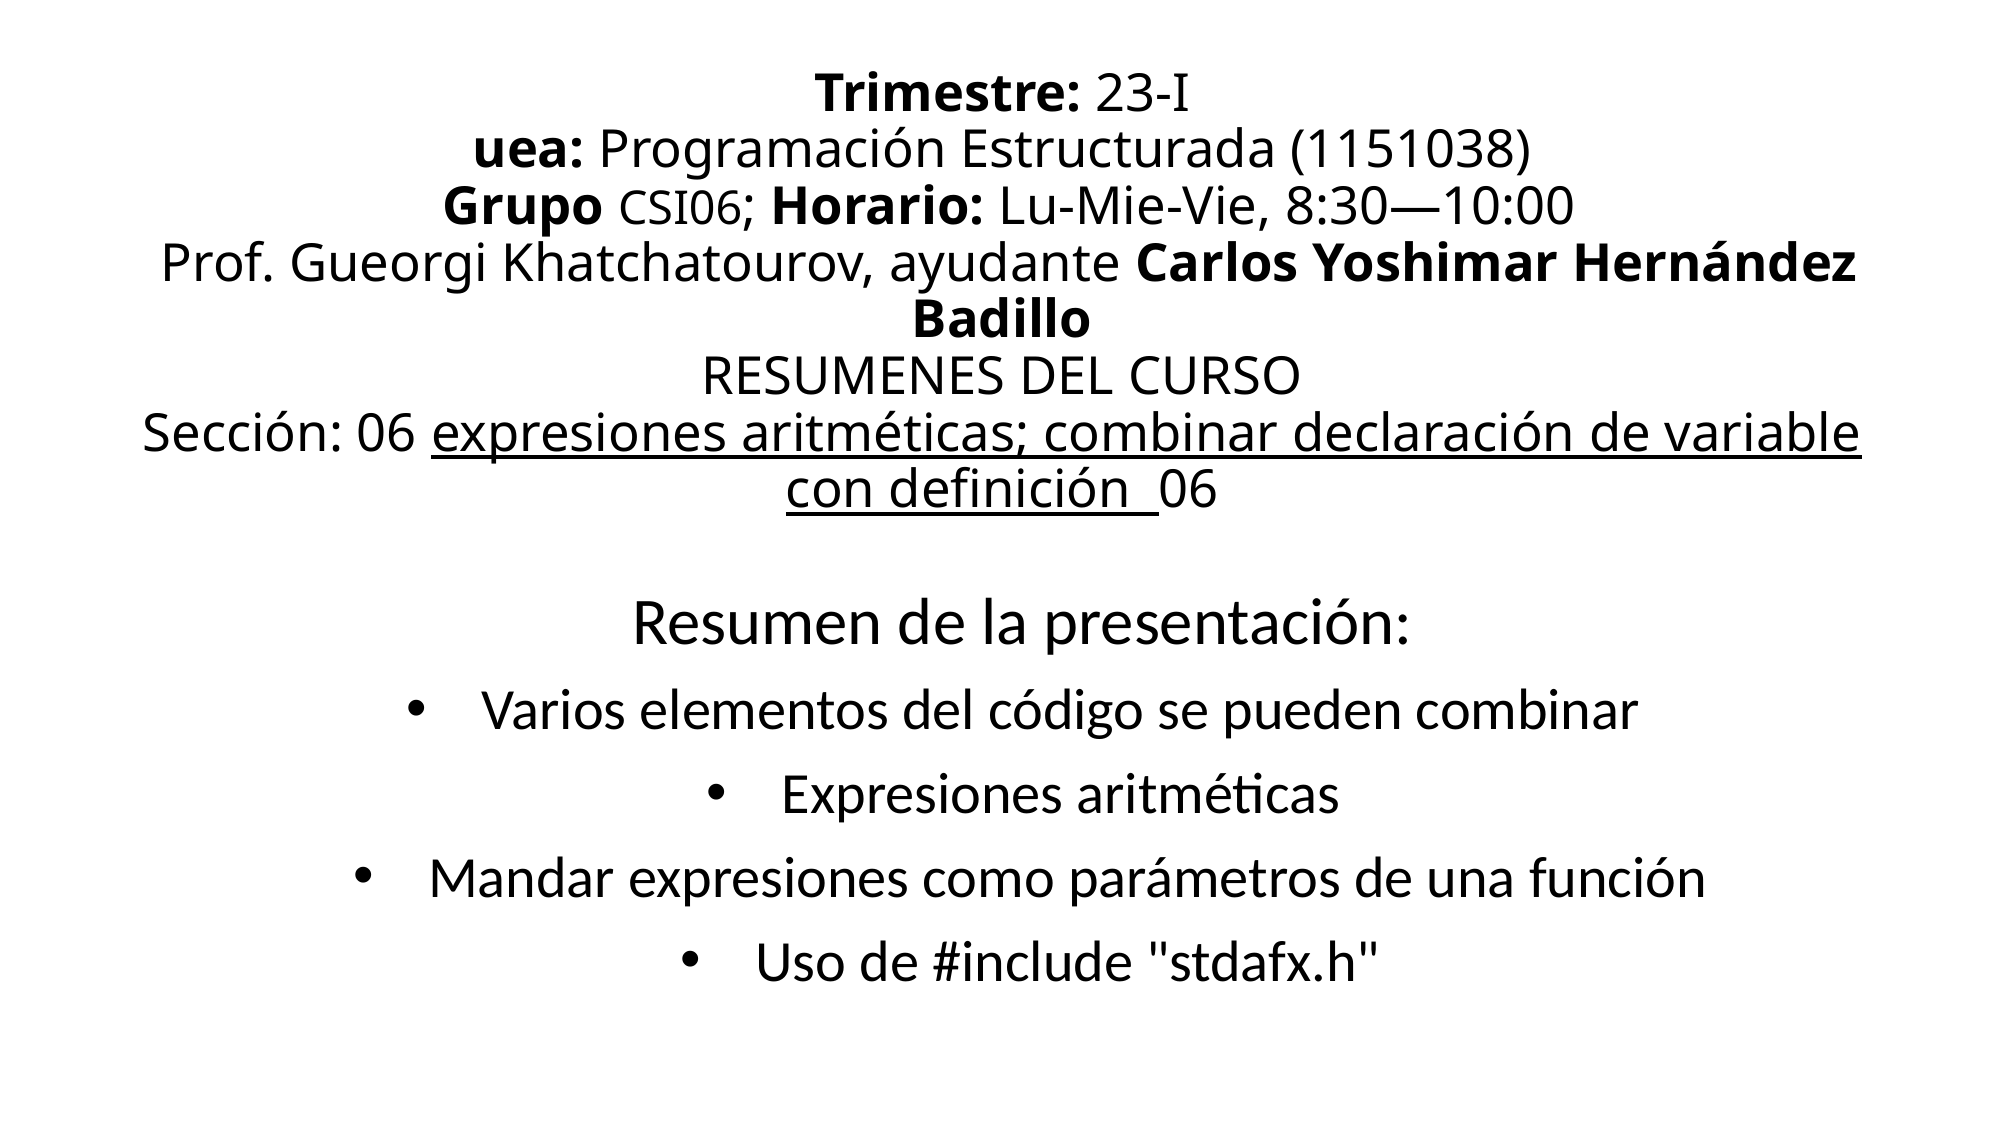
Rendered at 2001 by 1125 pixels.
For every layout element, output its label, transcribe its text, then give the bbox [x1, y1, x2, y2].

subtitle Resumen de la presentación: Varios elementos del código se pueden combinar Expresiones aritméticas Mandar expresiones como parámetros de una función Uso de #include "stdafx.h" [164, 478, 1896, 1100]
title Trimestre: 23-I uea: Programación Estructurada (1151038) Grupo CSI06; Horario: Lu-Mie-Vie, 8:30—10:00 Prof. Gueorgi Khatchatourov, ayudante Carlos Yoshimar Hernández Badillo RESUMENES DEL CURSO Sección: 06 expresiones aritméticas; combinar declaración de variable con definición 06 [78, 55, 1927, 527]
